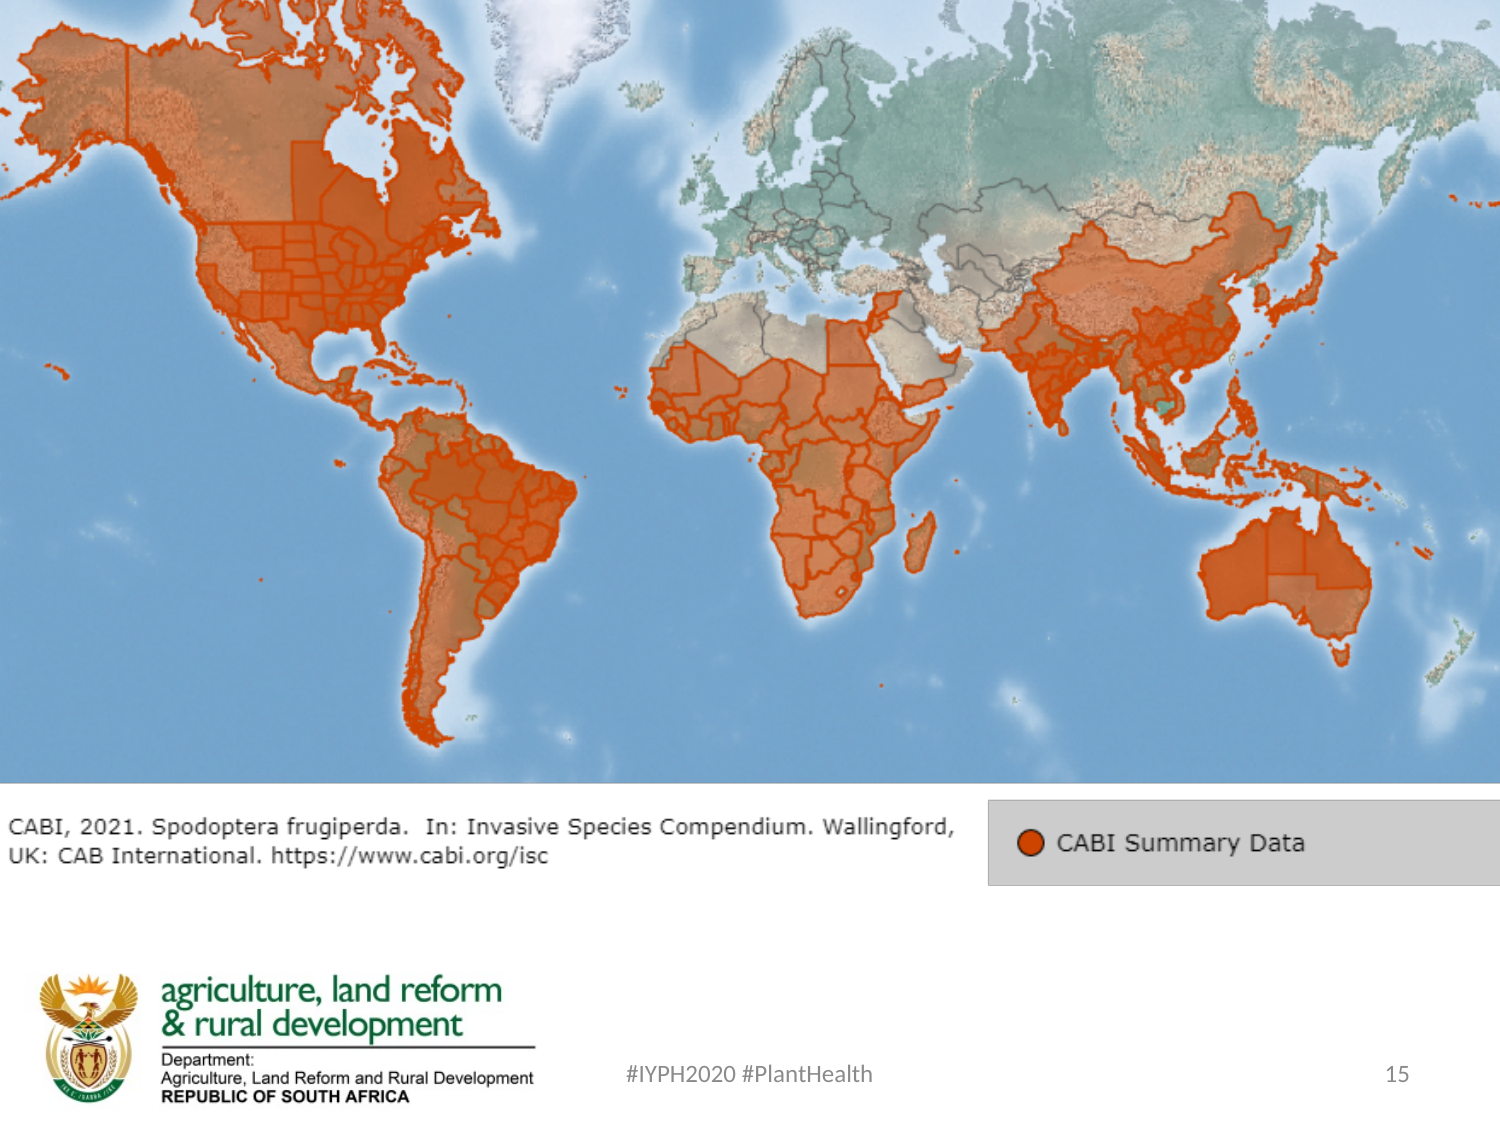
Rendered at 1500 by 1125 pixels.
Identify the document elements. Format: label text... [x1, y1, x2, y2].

slide_number 15 [1074, 1042, 1425, 1103]
footer #IYPH2020 #PlantHealth [575, 1042, 988, 1103]
picture [0, 0, 1500, 1125]
